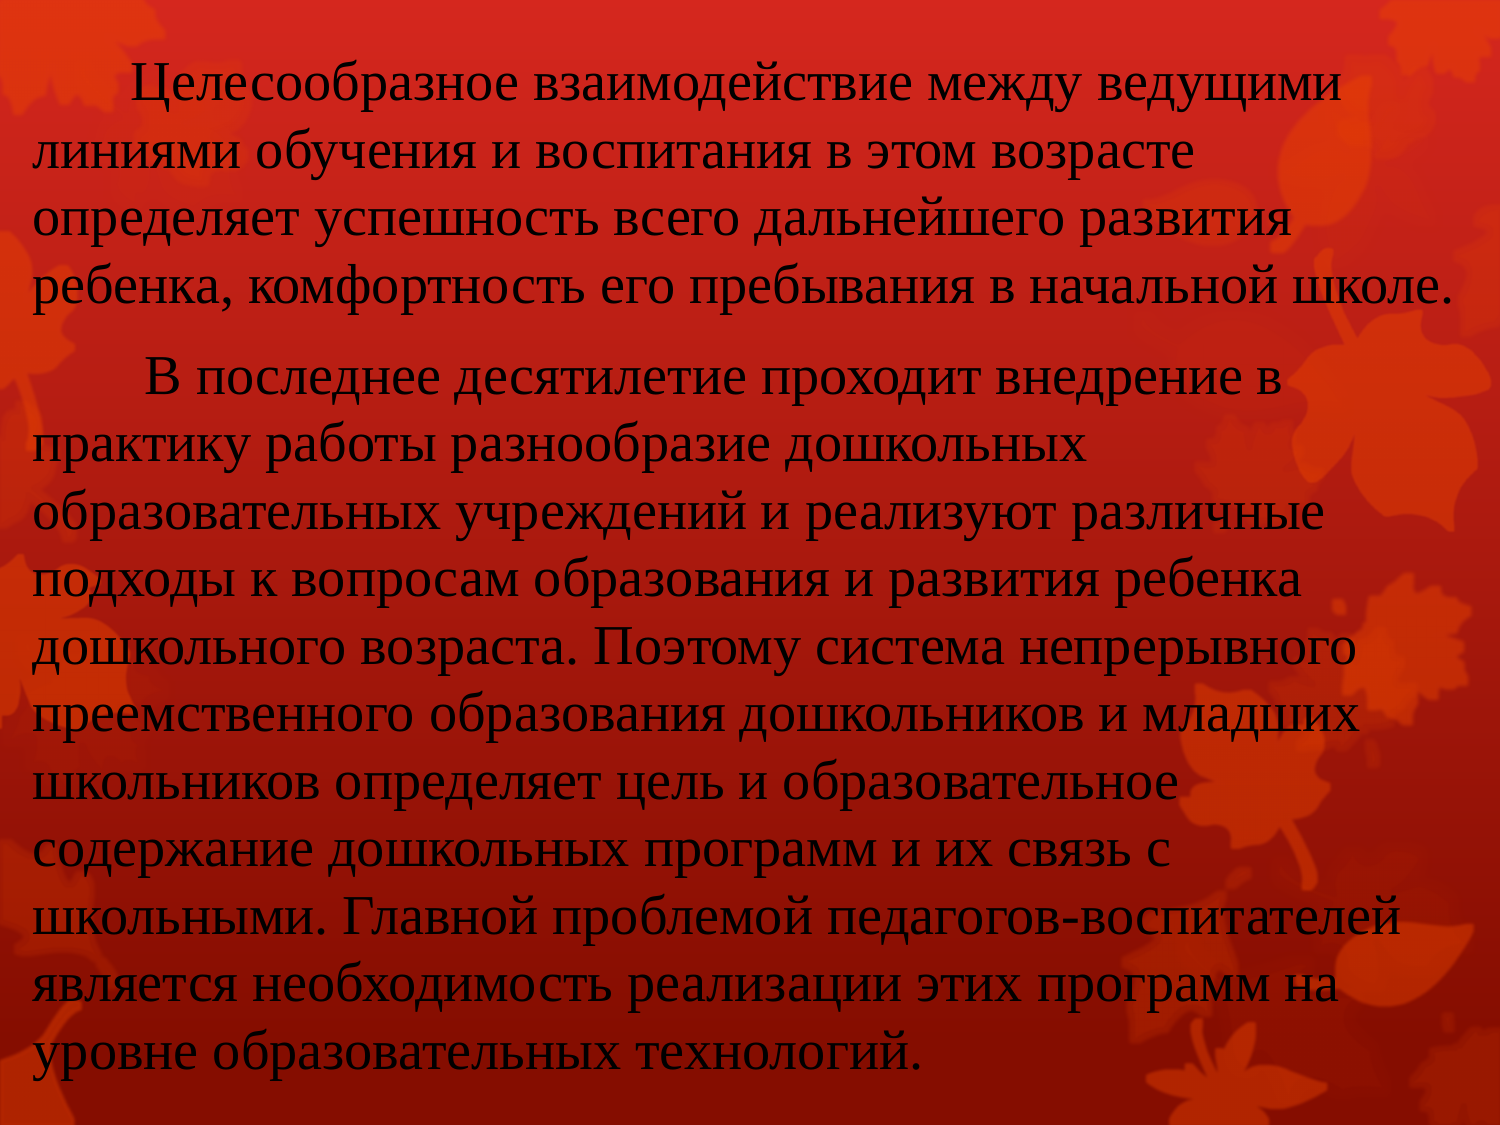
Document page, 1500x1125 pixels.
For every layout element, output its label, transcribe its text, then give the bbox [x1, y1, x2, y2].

list Целесообразное взаимодействие между ведущими линиями обучения и воспитания в этом возрасте определяет успешность всего дальнейшего развития ребенка, комфортность его пребывания в начальной школе. В последнее десятилетие проходит внедрение в практику работы разнообразие дошкольных образовательных учреждений и реализуют различные подходы к вопросам образования и развития ребенка дошкольного возраста. Поэтому система непрерывного преемственного образования дошкольников и младших школьников определяет цель и образовательное содержание дошкольных программ и их связь с школьными. Главной проблемой педагогов-воспитателей является необходимость реализации этих программ на уровне образовательных технологий. [17, 19, 1483, 1106]
